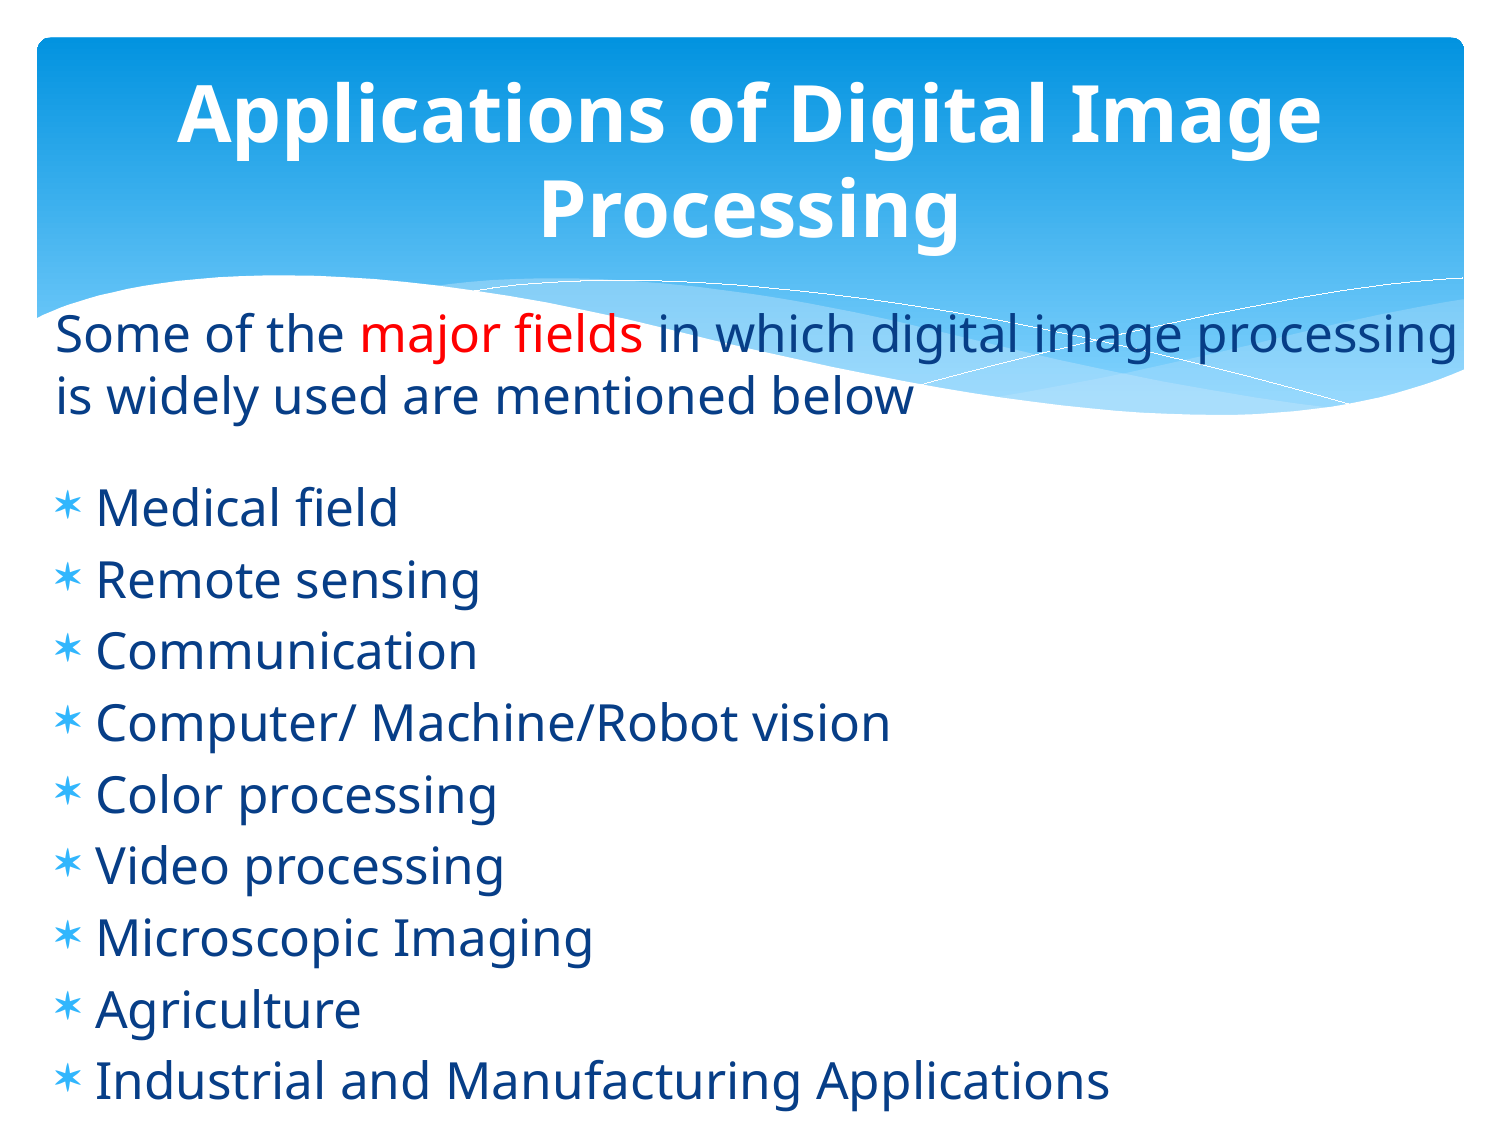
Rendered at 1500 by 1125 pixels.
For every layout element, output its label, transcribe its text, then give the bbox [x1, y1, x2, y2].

title Applications of Digital Image Processing [37, 55, 1463, 261]
list Some of the major fields in which digital image processing is widely used are mentioned below Medical field Remote sensing Communication Computer/ Machine/Robot vision Color processing Video processing Microscopic Imaging Agriculture Industrial and Manufacturing Applications [40, 294, 1478, 1120]
